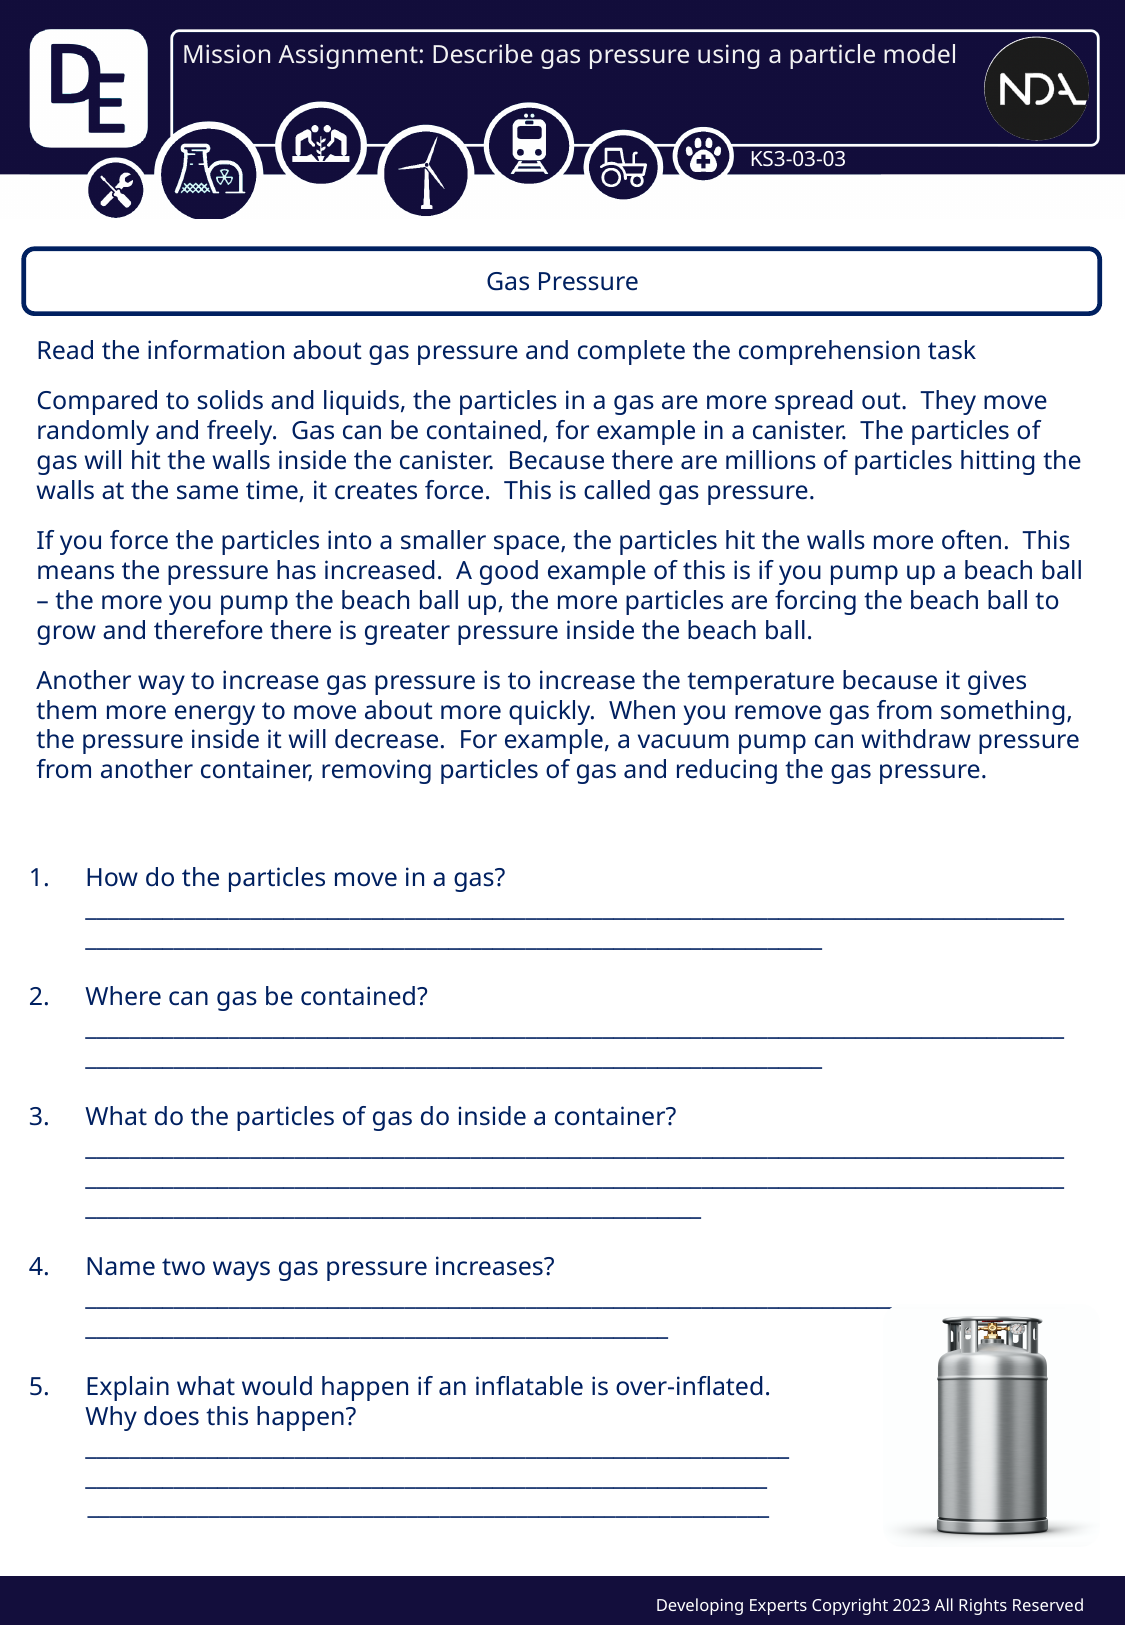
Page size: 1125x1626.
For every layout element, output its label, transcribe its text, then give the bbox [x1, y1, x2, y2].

text_box How do the particles move in a gas? ____________________________________________________________________________________________________________________________________________________________ Where can gas be contained? ____________________________________________________________________________________________________________________________________________________________ What do the particles of gas do inside a container? __________________________________________________________________________________________________________________________________________________________________________________________________________________________________________ Name two ways gas pressure increases? ______________________________________________________________________________________________________________________________________________ Explain what would happen if an inflatable is over-inflated. Why does this happen? ________________________________________________________________ ______________________________________________________________ ______________________________________________________________ [14, 853, 1084, 1528]
text_box [0, 1575, 1125, 1625]
picture [0, 0, 1125, 219]
text_box Developing Experts Copyright 2023 All Rights Reserved [617, 1587, 1100, 1623]
picture [883, 1304, 1100, 1547]
text_box [22, 247, 1101, 315]
text_box Read the information about gas pressure and complete the comprehension task Compared to solids and liquids, the particles in a gas are more spread out. They move randomly and freely. Gas can be contained, for example in a canister. The particles of gas will hit the walls inside the canister. Because there are millions of particles hitting the walls at the same time, it creates force. This is called gas pressure. If you force the particles into a smaller space, the particles hit the walls more often. This means the pressure has increased. A good example of this is if you pump up a beach ball – the more you pump the beach ball up, the more particles are forcing the beach ball to grow and therefore there is greater pressure inside the beach ball. Another way to increase gas pressure is to increase the temperature because it gives them more energy to move about more quickly. When you remove gas from something, the pressure inside it will decrease. For example, a vacuum pump can withdraw pressure from another container, removing particles of gas and reducing the gas pressure. [21, 326, 1101, 878]
